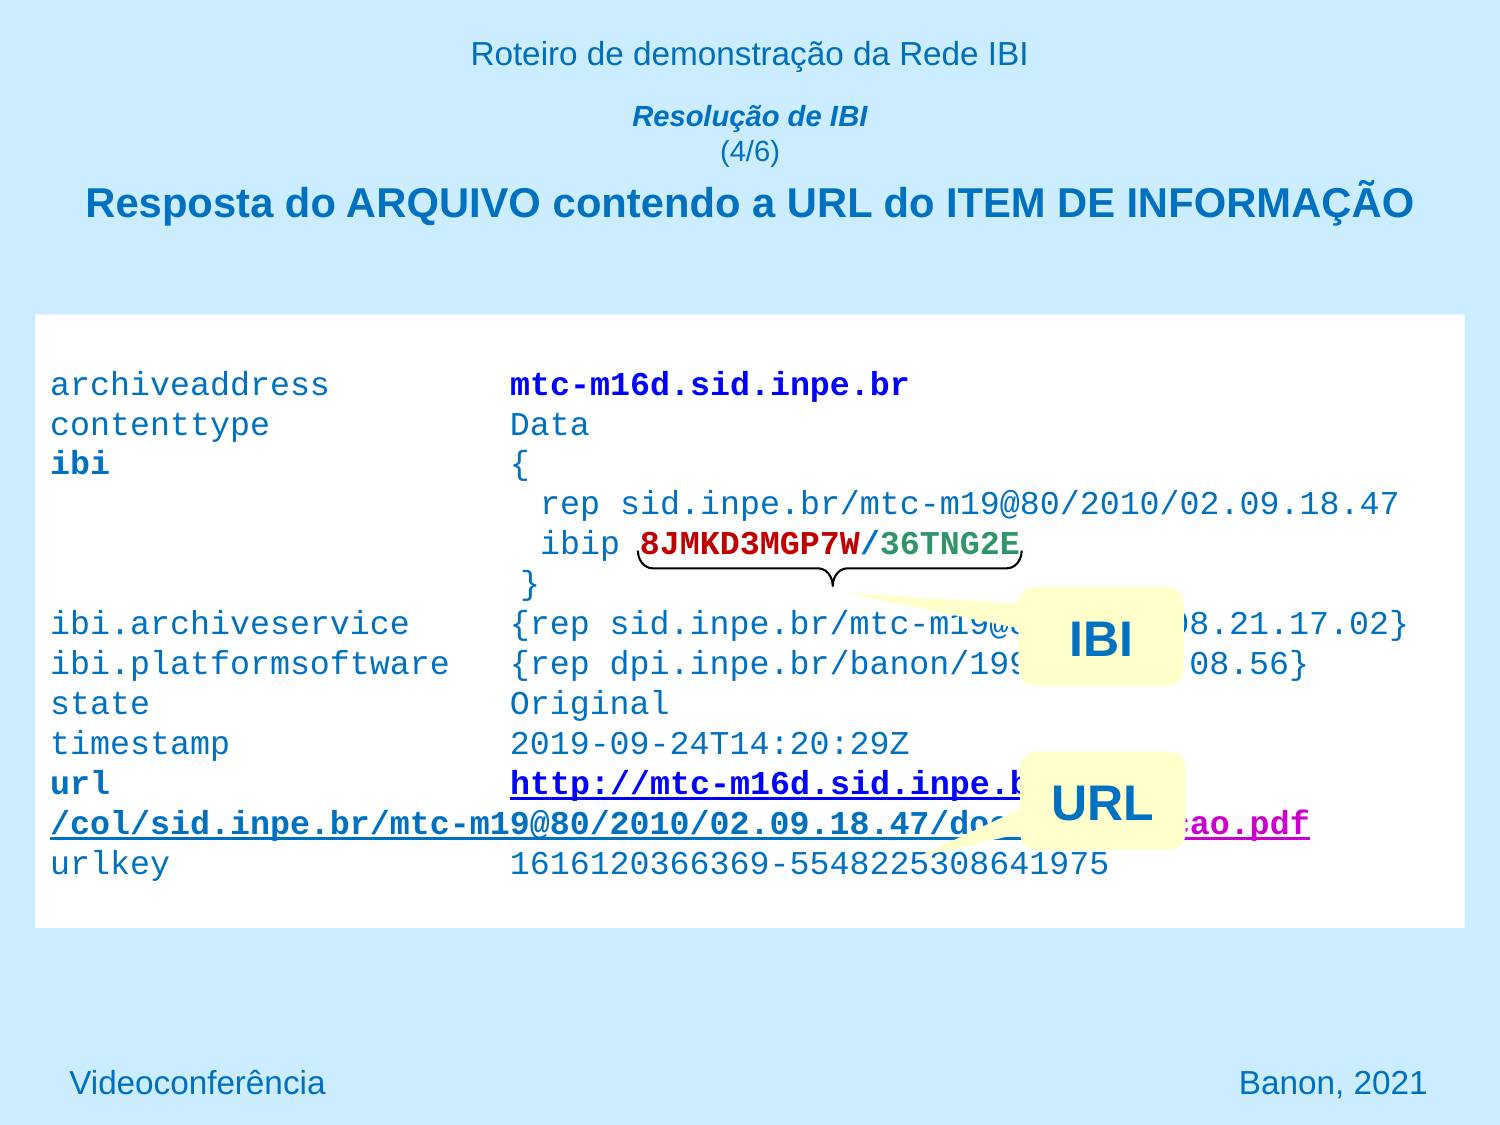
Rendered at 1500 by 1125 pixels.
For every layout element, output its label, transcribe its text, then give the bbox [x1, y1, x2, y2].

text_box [35, 314, 1465, 987]
text_box Videoconferência Banon, 2021 [0, 1049, 1500, 1113]
text_box Resolução de IBI (4/6) Resposta do ARQUIVO contendo a URL do ITEM DE INFORMAÇÃO [38, 89, 1462, 238]
text_box Roteiro de demonstração da Rede IBI [0, 24, 1500, 80]
